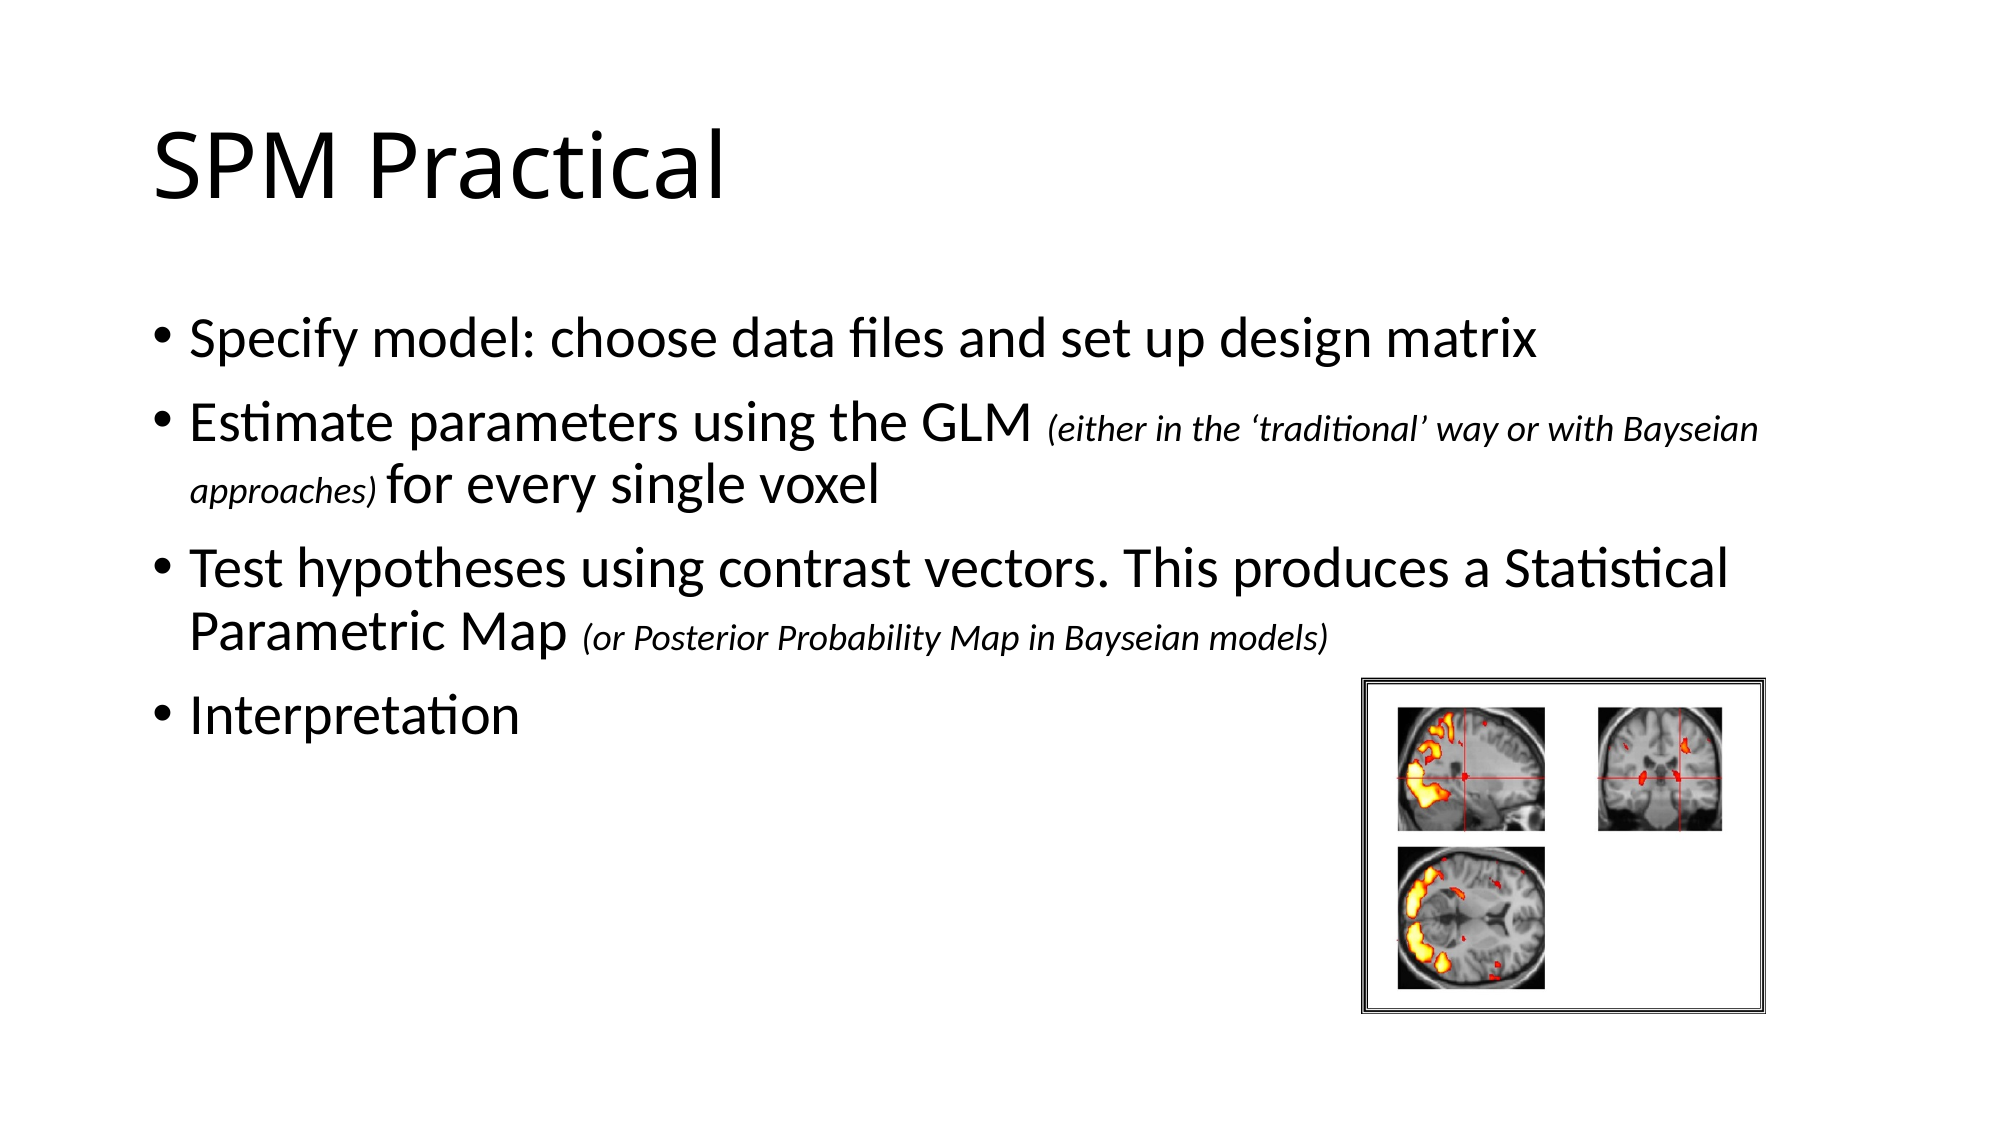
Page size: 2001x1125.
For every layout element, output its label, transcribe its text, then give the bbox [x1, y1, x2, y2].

picture [1361, 607, 1766, 1014]
list Specify model: choose data files and set up design matrix Estimate parameters using the GLM (either in the ‘traditional’ way or with Bayseian approaches) for every single voxel Test hypotheses using contrast vectors. This produces a Statistical Parametric Map (or Posterior Probability Map in Bayseian models) Interpretation [137, 299, 1863, 1014]
title SPM Practical [137, 59, 1863, 278]
